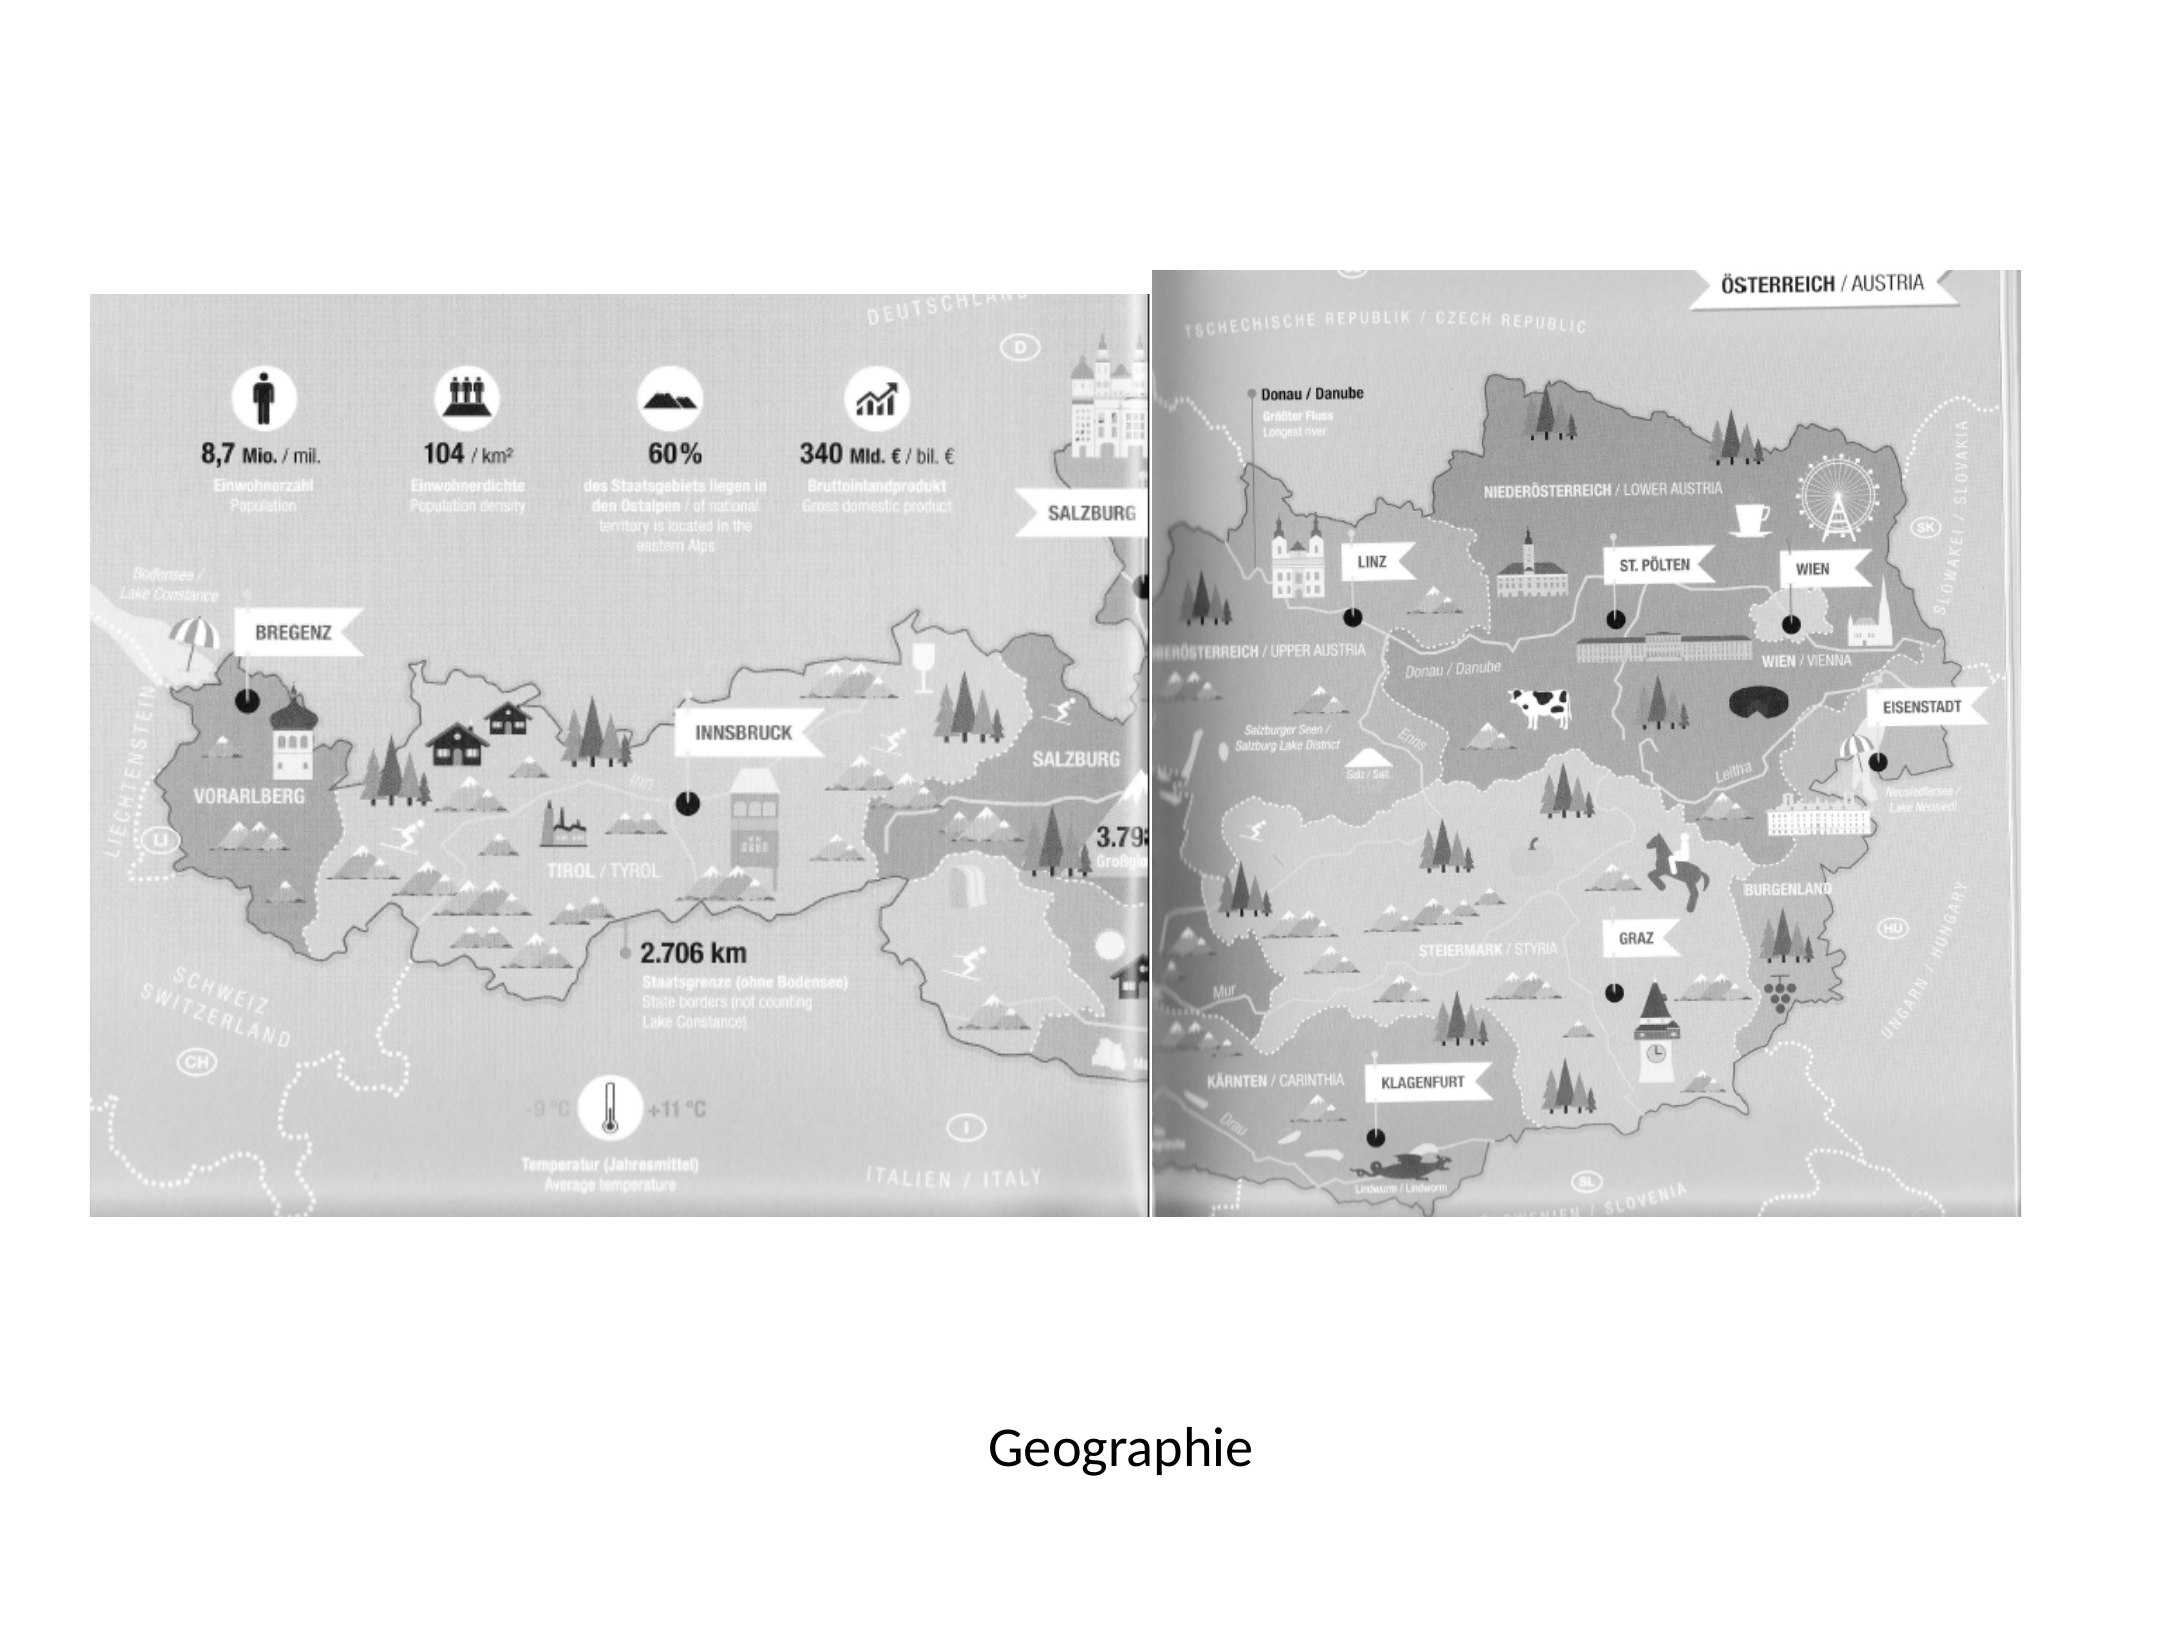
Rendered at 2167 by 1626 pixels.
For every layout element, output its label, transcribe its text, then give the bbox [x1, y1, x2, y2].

picture [89, 294, 1150, 1217]
text_box Geographie [973, 1402, 1822, 1485]
picture [1151, 270, 2022, 1217]
